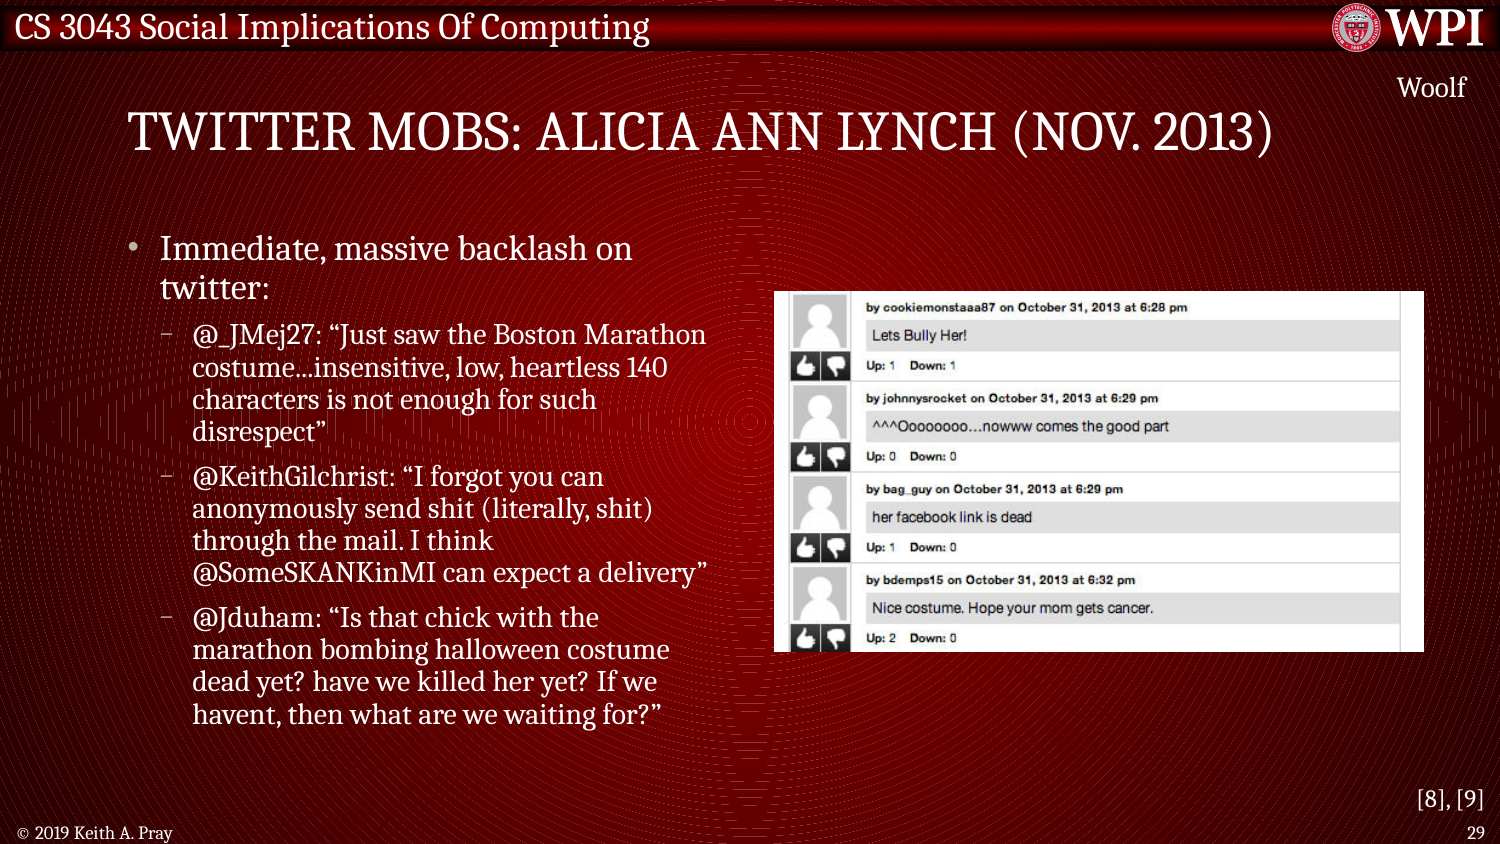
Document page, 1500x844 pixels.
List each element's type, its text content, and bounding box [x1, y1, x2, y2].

picture [774, 290, 1425, 653]
text_box Woolf [1123, 61, 1481, 111]
picture [1332, 3, 1483, 52]
title Twitter Mobs: Alicia Ann Lynch (Nov. 2013) [112, 59, 1388, 210]
slide_number 29 [1397, 821, 1500, 844]
footer © 2019 Keith A. Pray [0, 821, 913, 844]
list Immediate, massive backlash on twitter: @_JMej27: “Just saw the Boston Marathon costume...insensitive, low, heartless 140 characters is not enough for such disrespect” @KeithGilchrist: “I forgot you can anonymously send shit (literally, shit) through the mail. I think @SomeSKANKinMI can expect a delivery” @Jduham: “Is that chick with the marathon bombing halloween costume dead yet? have we killed her yet? If we havent, then what are we waiting for?” [112, 221, 725, 772]
text_box [8], [9] [0, 775, 1500, 821]
